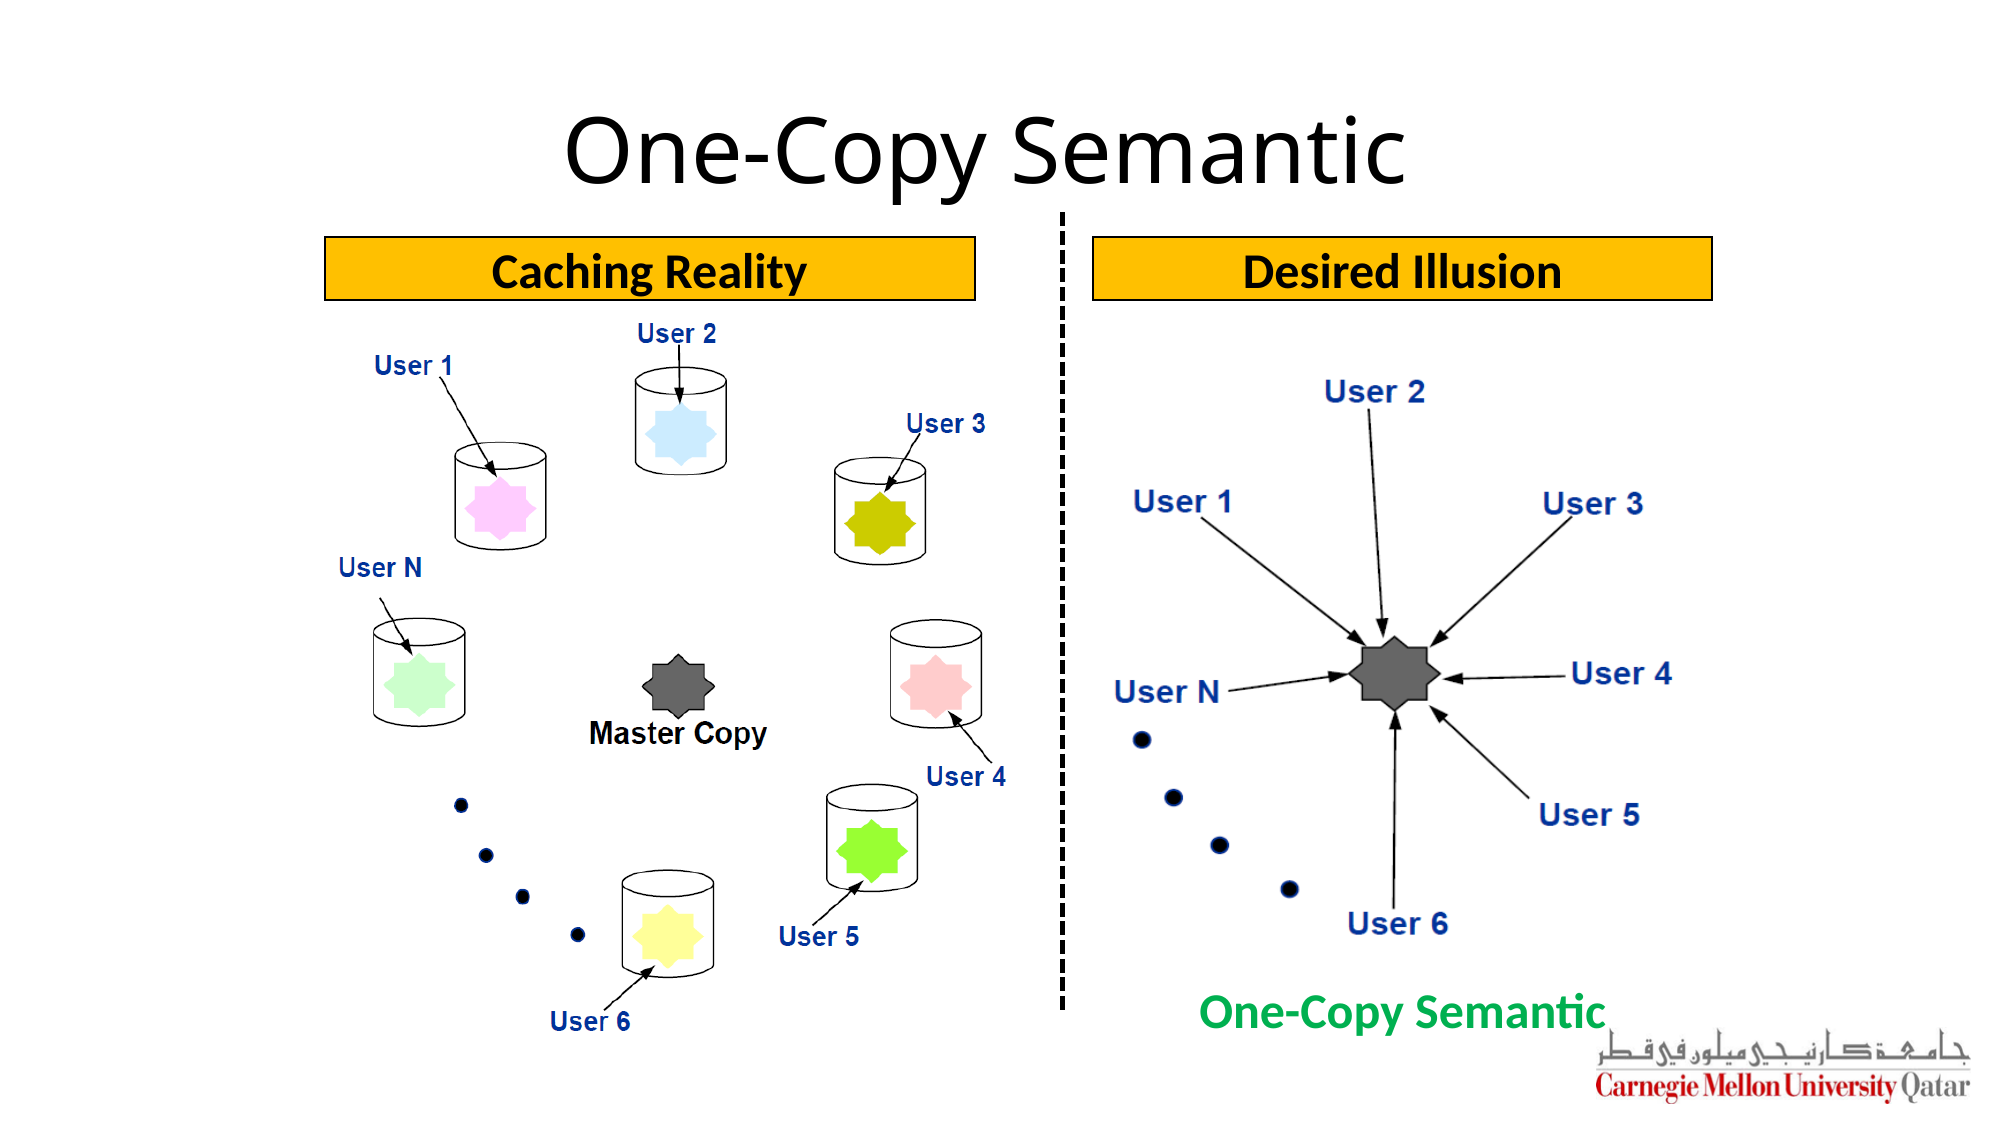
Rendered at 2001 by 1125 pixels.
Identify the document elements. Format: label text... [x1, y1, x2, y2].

text_box Desired Illusion [1092, 236, 1713, 301]
text_box Caching Reality [324, 236, 976, 299]
text_box One-Copy Semantic [1184, 987, 1622, 1046]
title One-Copy Semantic [138, 45, 1833, 263]
picture [1596, 1027, 1971, 1104]
picture [1100, 284, 1738, 987]
picture [312, 299, 1013, 1063]
